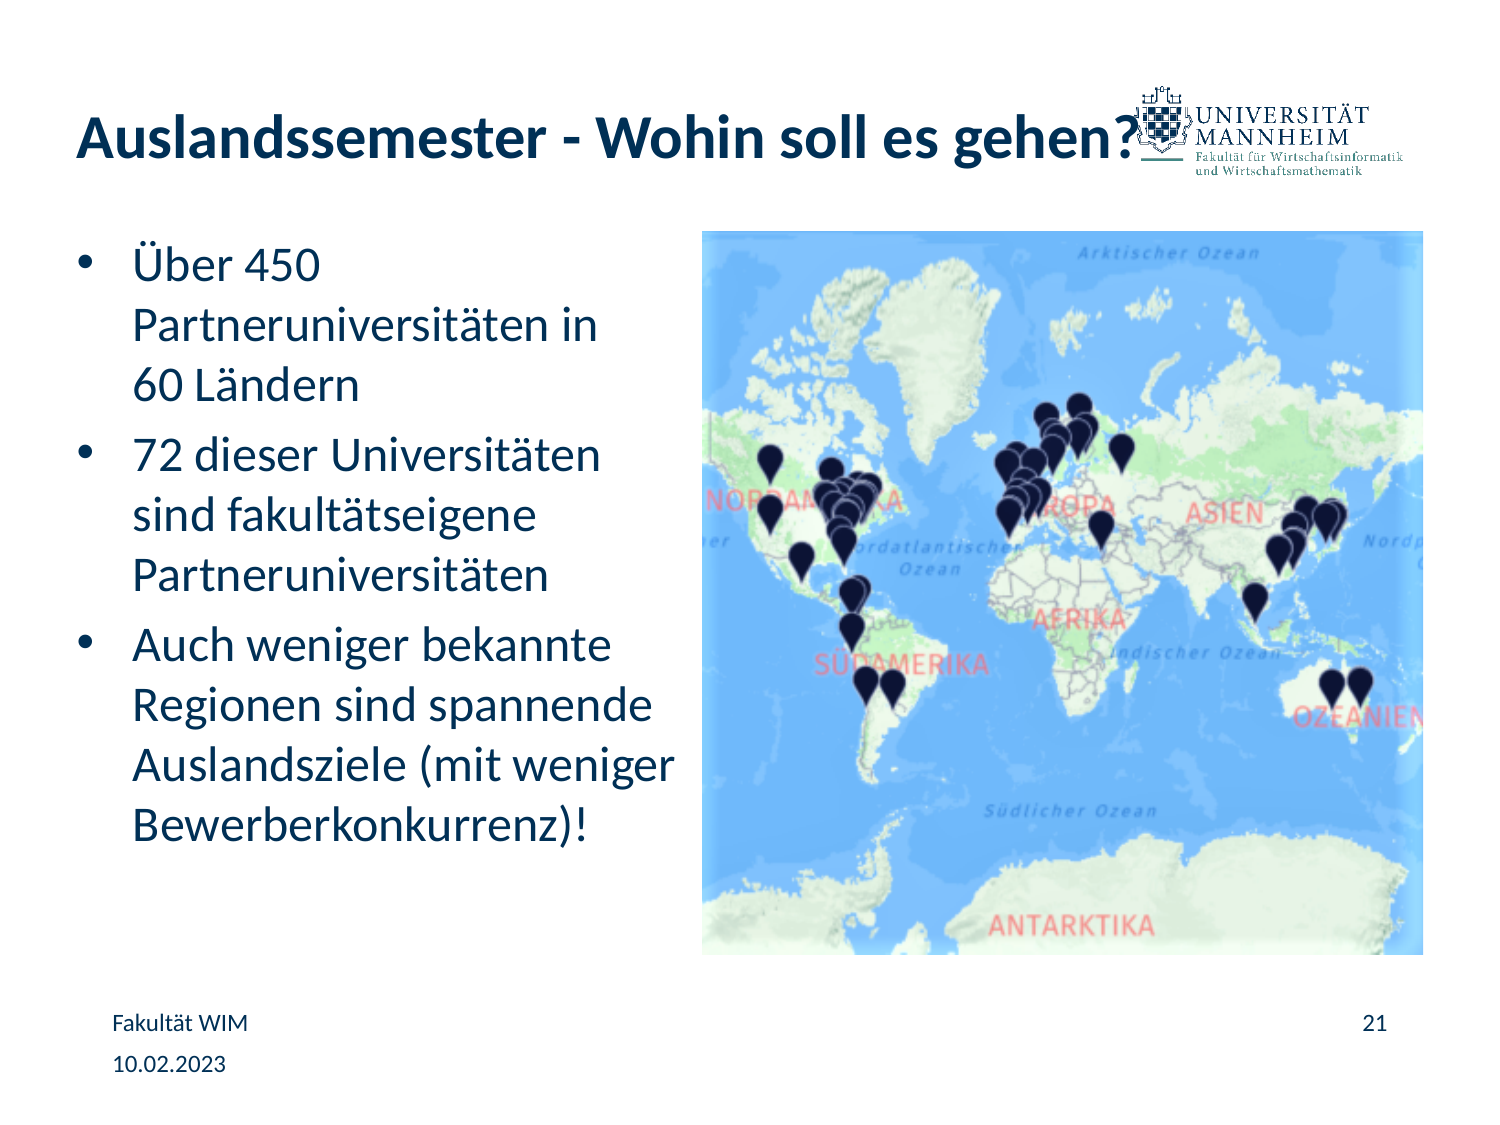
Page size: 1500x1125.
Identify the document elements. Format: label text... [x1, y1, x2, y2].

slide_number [112, 1047, 463, 1078]
title Auslandssemester - Wohin soll es gehen? [76, 95, 1341, 185]
slide_number 21 [1214, 1006, 1388, 1036]
list Über 450 Partneruniversitäten in 60 Ländern 72 dieser Universitäten sind fakultätseigene Partneruniversitäten Auch weniger bekannte Regionen sind spannende Auslandsziele (mit weniger Bewerberkonkurrenz)! [76, 231, 700, 955]
picture [701, 231, 1424, 955]
picture [1095, 57, 1439, 211]
footer Fakultät WIM [112, 1006, 588, 1036]
